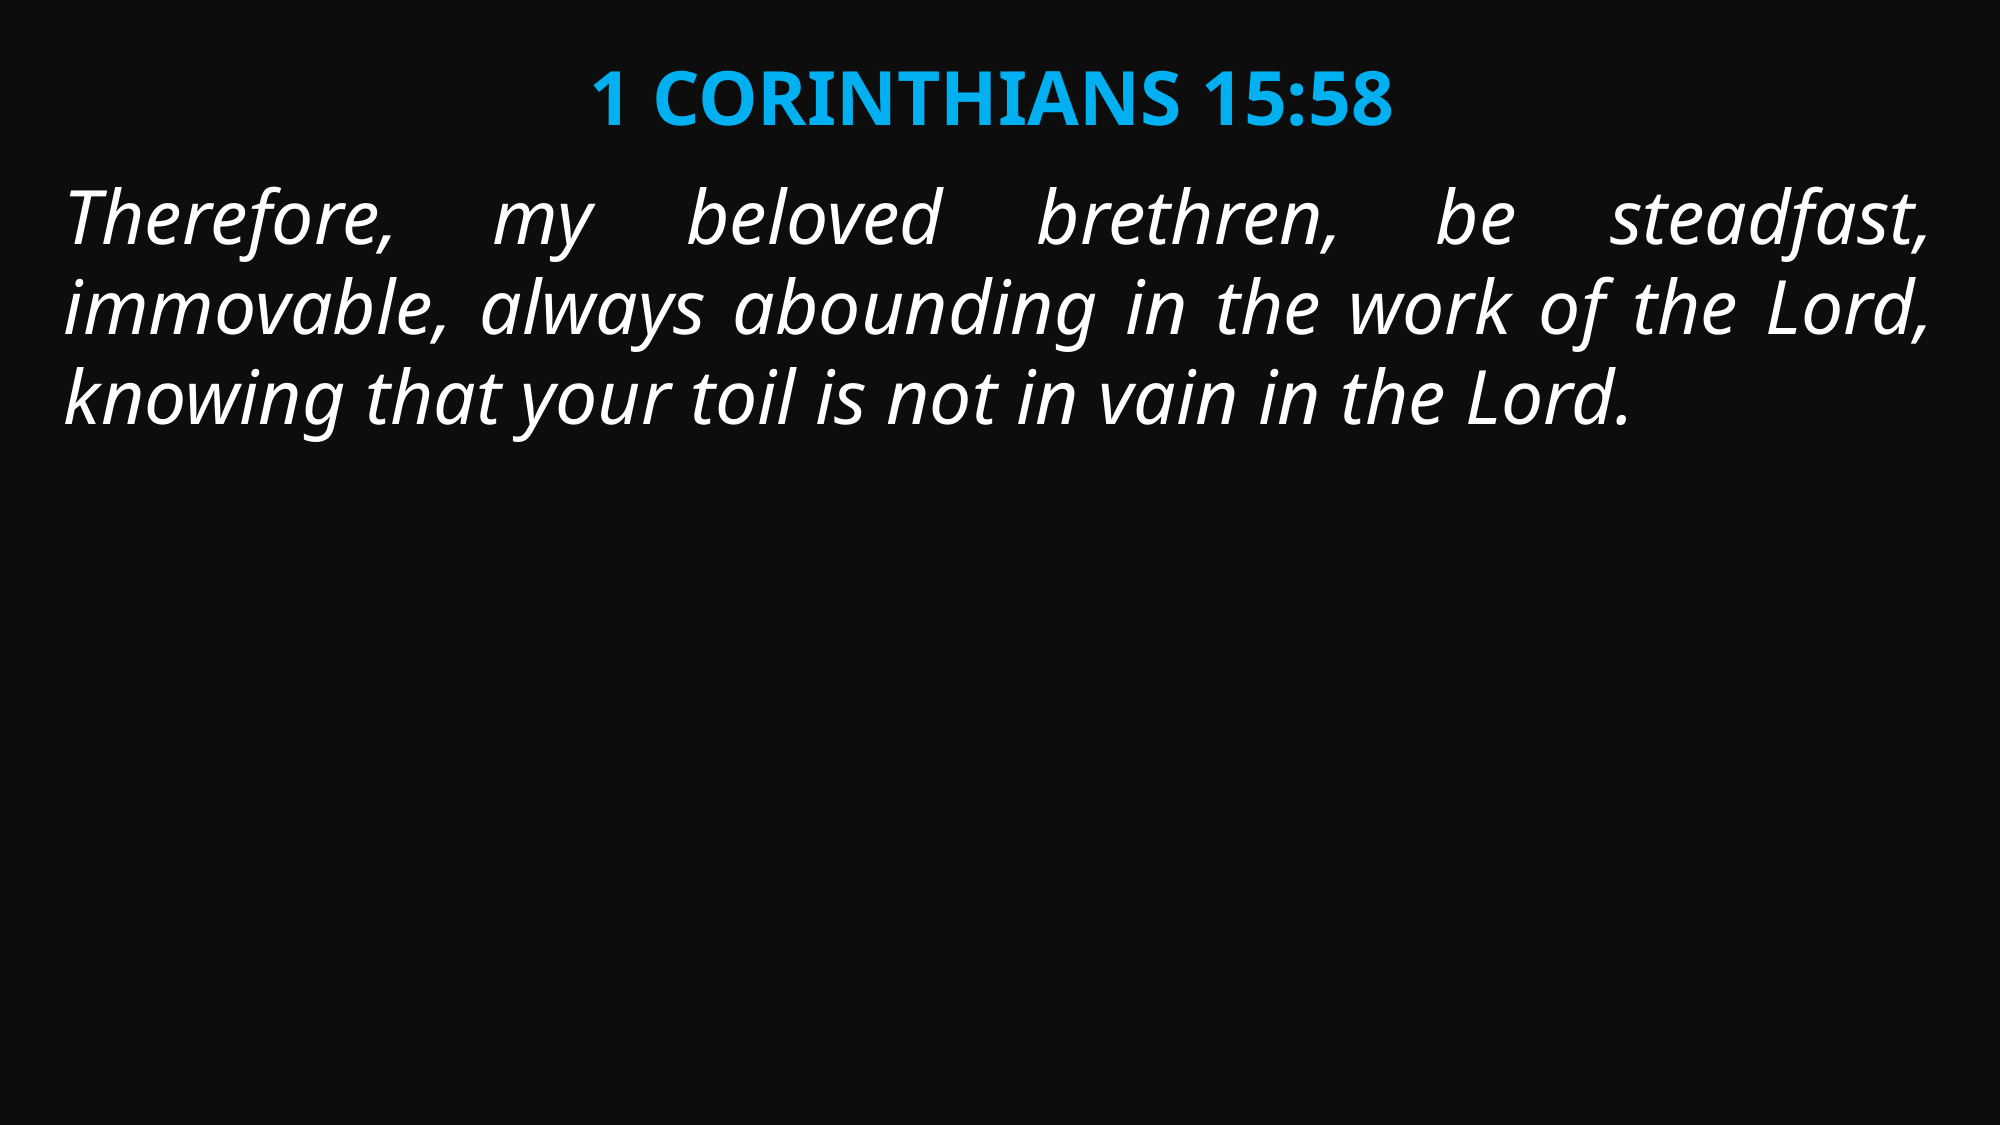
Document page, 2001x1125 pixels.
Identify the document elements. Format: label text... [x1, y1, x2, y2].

text_box Therefore, my beloved brethren, be steadfast, immovable, always abounding in the work of the Lord, knowing that your toil is not in vain in the Lord. [49, 162, 1951, 448]
subtitle 1 Corinthians 15:58 [34, 42, 1951, 184]
